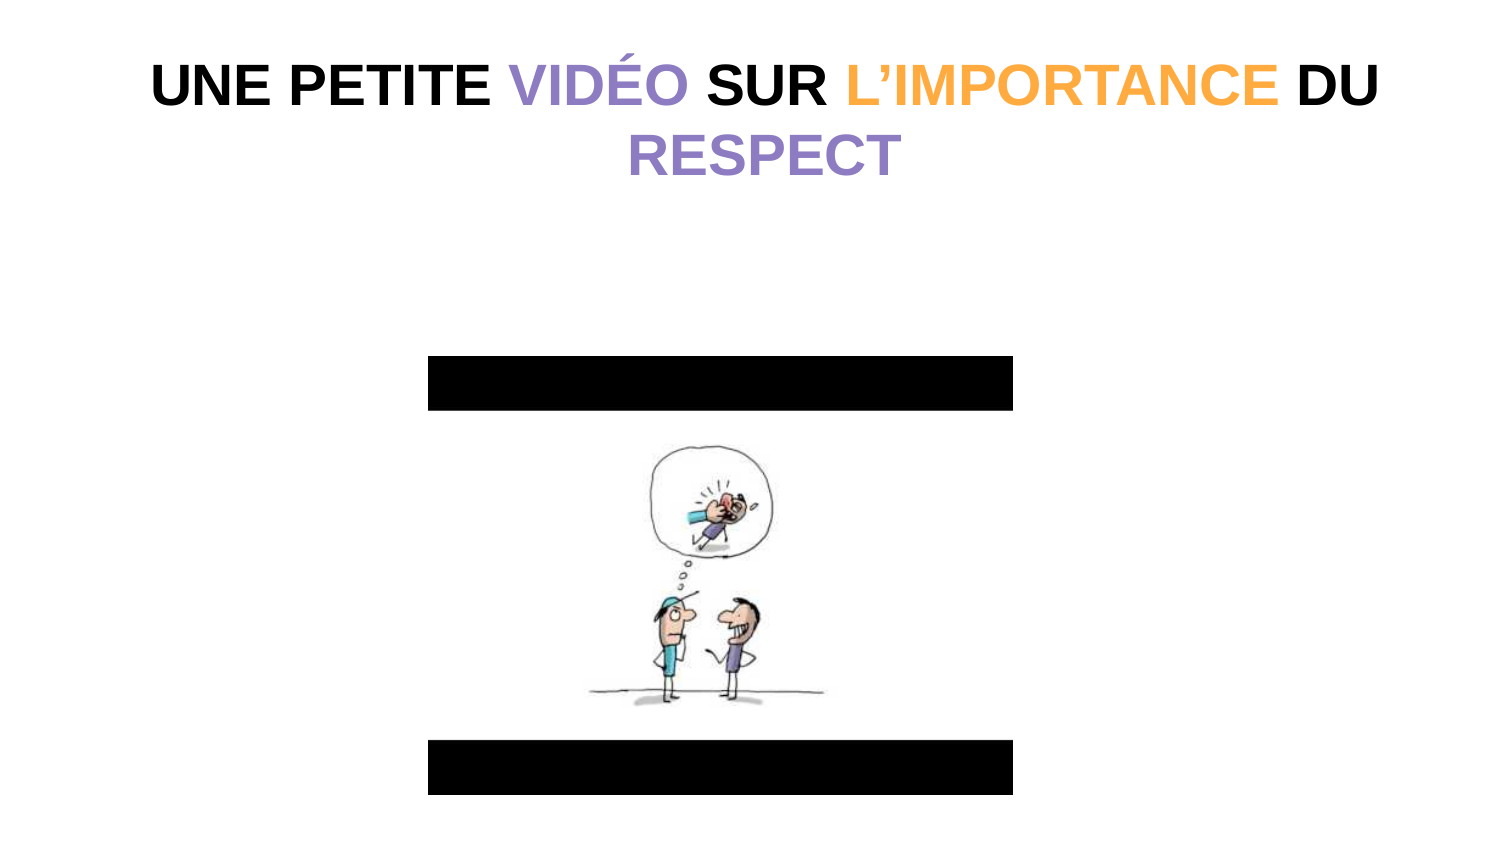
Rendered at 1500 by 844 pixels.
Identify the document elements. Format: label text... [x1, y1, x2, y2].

picture [428, 356, 1013, 795]
title UNE PETITE VIDÉO SUR L’IMPORTANCE DU RESPECT [28, 32, 1427, 833]
